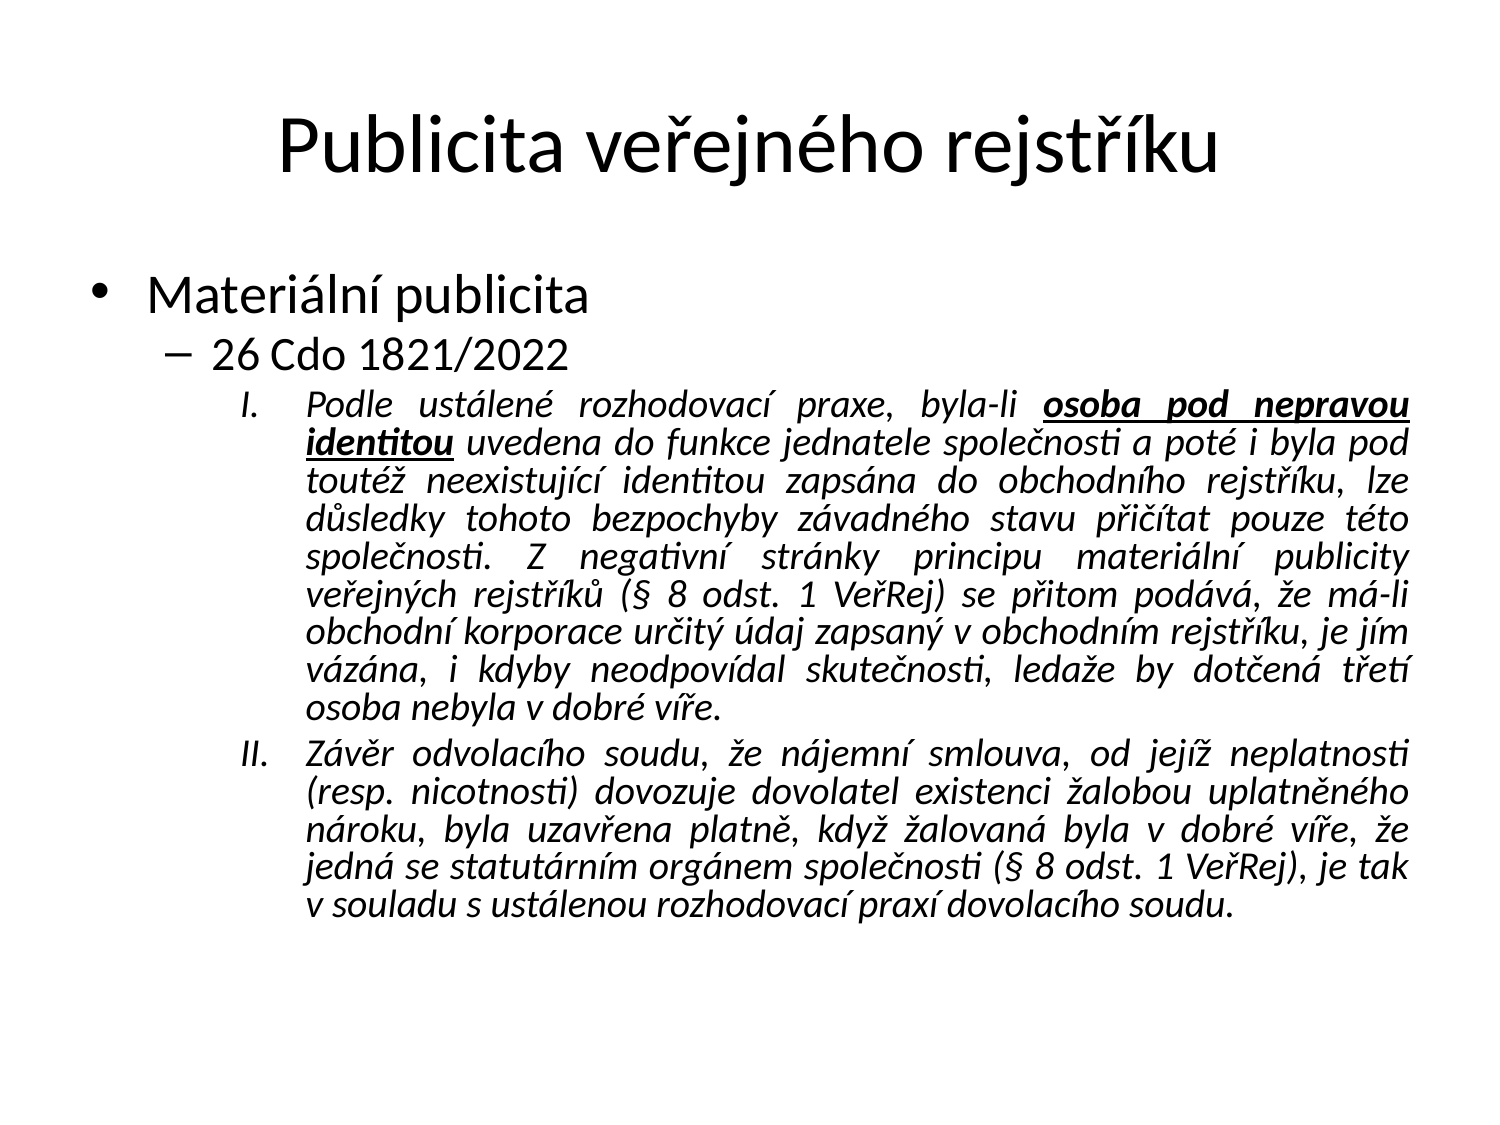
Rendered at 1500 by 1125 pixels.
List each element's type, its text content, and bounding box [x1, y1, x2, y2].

title Publicita veřejného rejstříku [75, 45, 1425, 233]
list Materiální publicita 26 Cdo 1821/2022 Podle ustálené rozhodovací praxe, byla-li osoba pod nepravou identitou uvedena do funkce jednatele společnosti a poté i byla pod toutéž neexistující identitou zapsána do obchodního rejstříku, lze důsledky tohoto bezpochyby závadného stavu přičítat pouze této společnosti. Z negativní stránky principu materiální publicity veřejných rejstříků (§ 8 odst. 1 VeřRej) se přitom podává, že má-li obchodní korporace určitý údaj zapsaný v obchodním rejstříku, je jím vázána, i kdyby neodpovídal skutečnosti, ledaže by dotčená třetí osoba nebyla v dobré víře. Závěr odvolacího soudu, že nájemní smlouva, od jejíž neplatnosti (resp. nicotnosti) dovozuje dovolatel existenci žalobou uplatněného nároku, byla uzavřena platně, když žalovaná byla v dobré víře, že jedná se statutárním orgánem společnosti (§ 8 odst. 1 VeřRej), je tak v souladu s ustálenou rozhodovací praxí dovolacího soudu. [75, 262, 1425, 1005]
